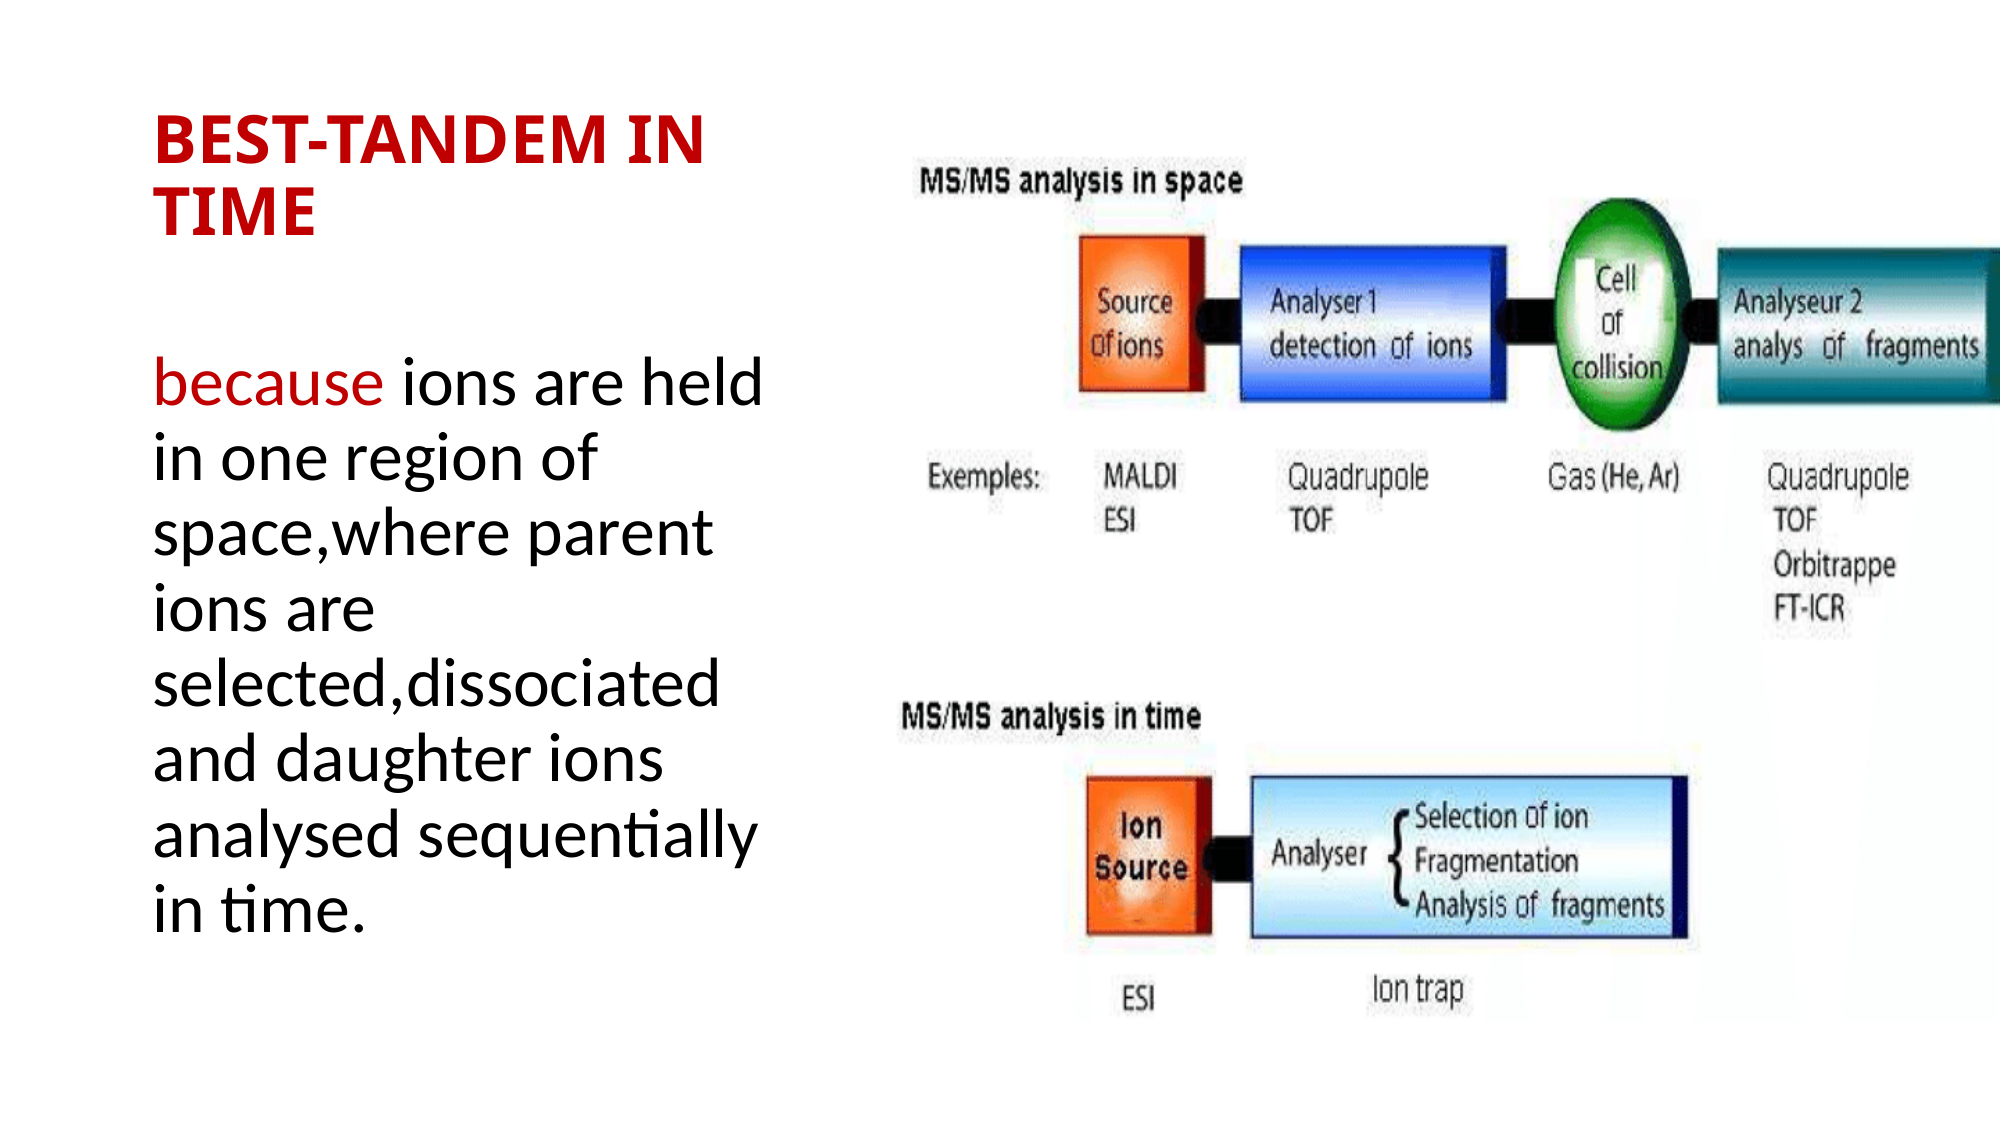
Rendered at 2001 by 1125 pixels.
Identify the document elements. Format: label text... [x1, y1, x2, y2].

list because ions are held in one region of space,where parent ions are selected,dissociated and daughter ions analysed sequentially in time. [137, 337, 783, 963]
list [821, 156, 2000, 1022]
title BEST-TANDEM IN TIME [137, 75, 783, 337]
